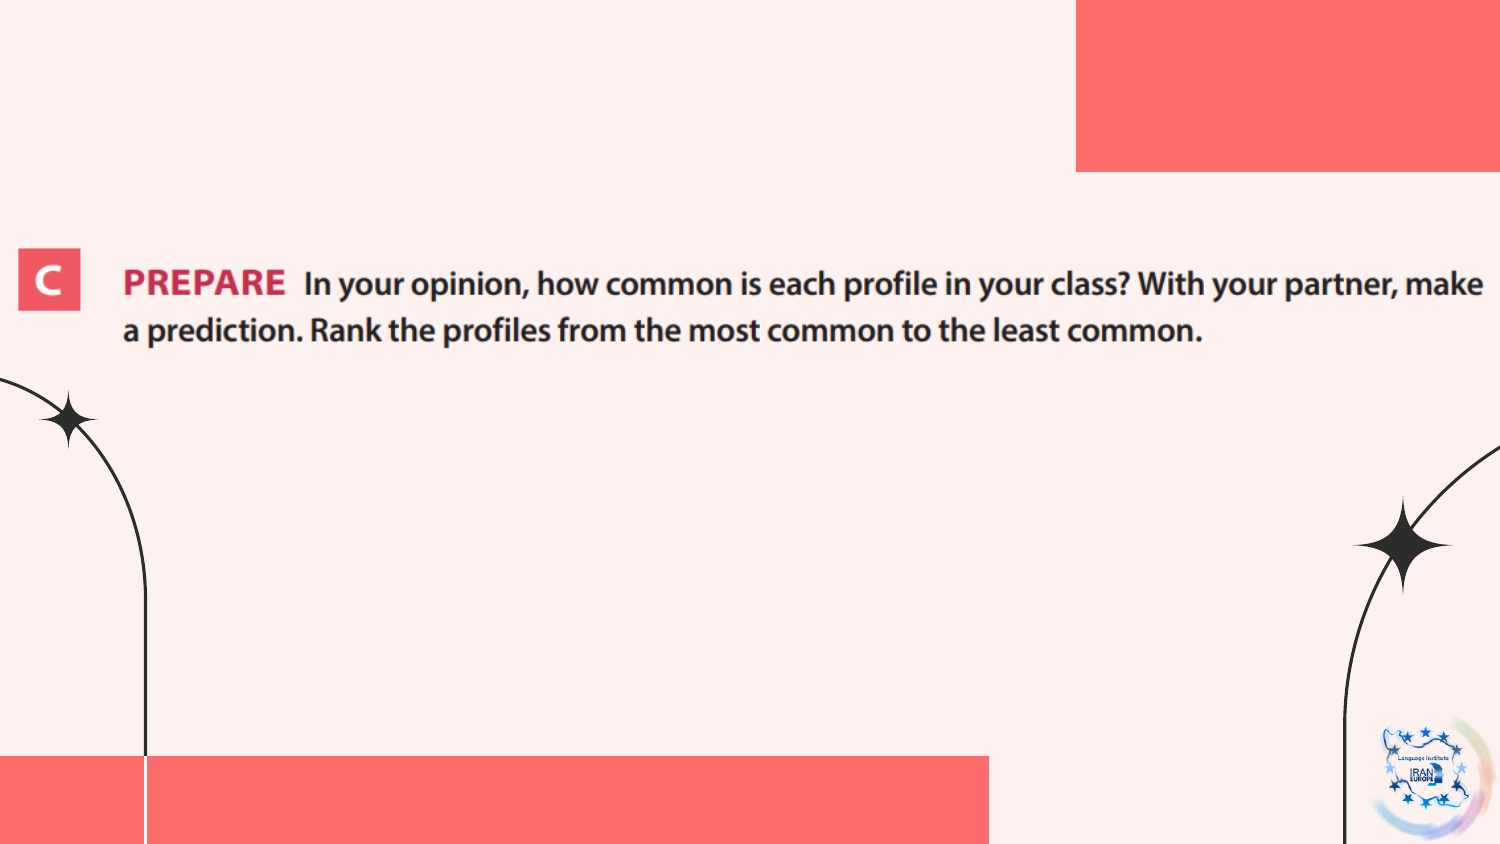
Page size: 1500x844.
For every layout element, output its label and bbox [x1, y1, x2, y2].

picture [1364, 711, 1500, 844]
picture [0, 234, 1500, 365]
text_box [1076, 0, 1500, 173]
